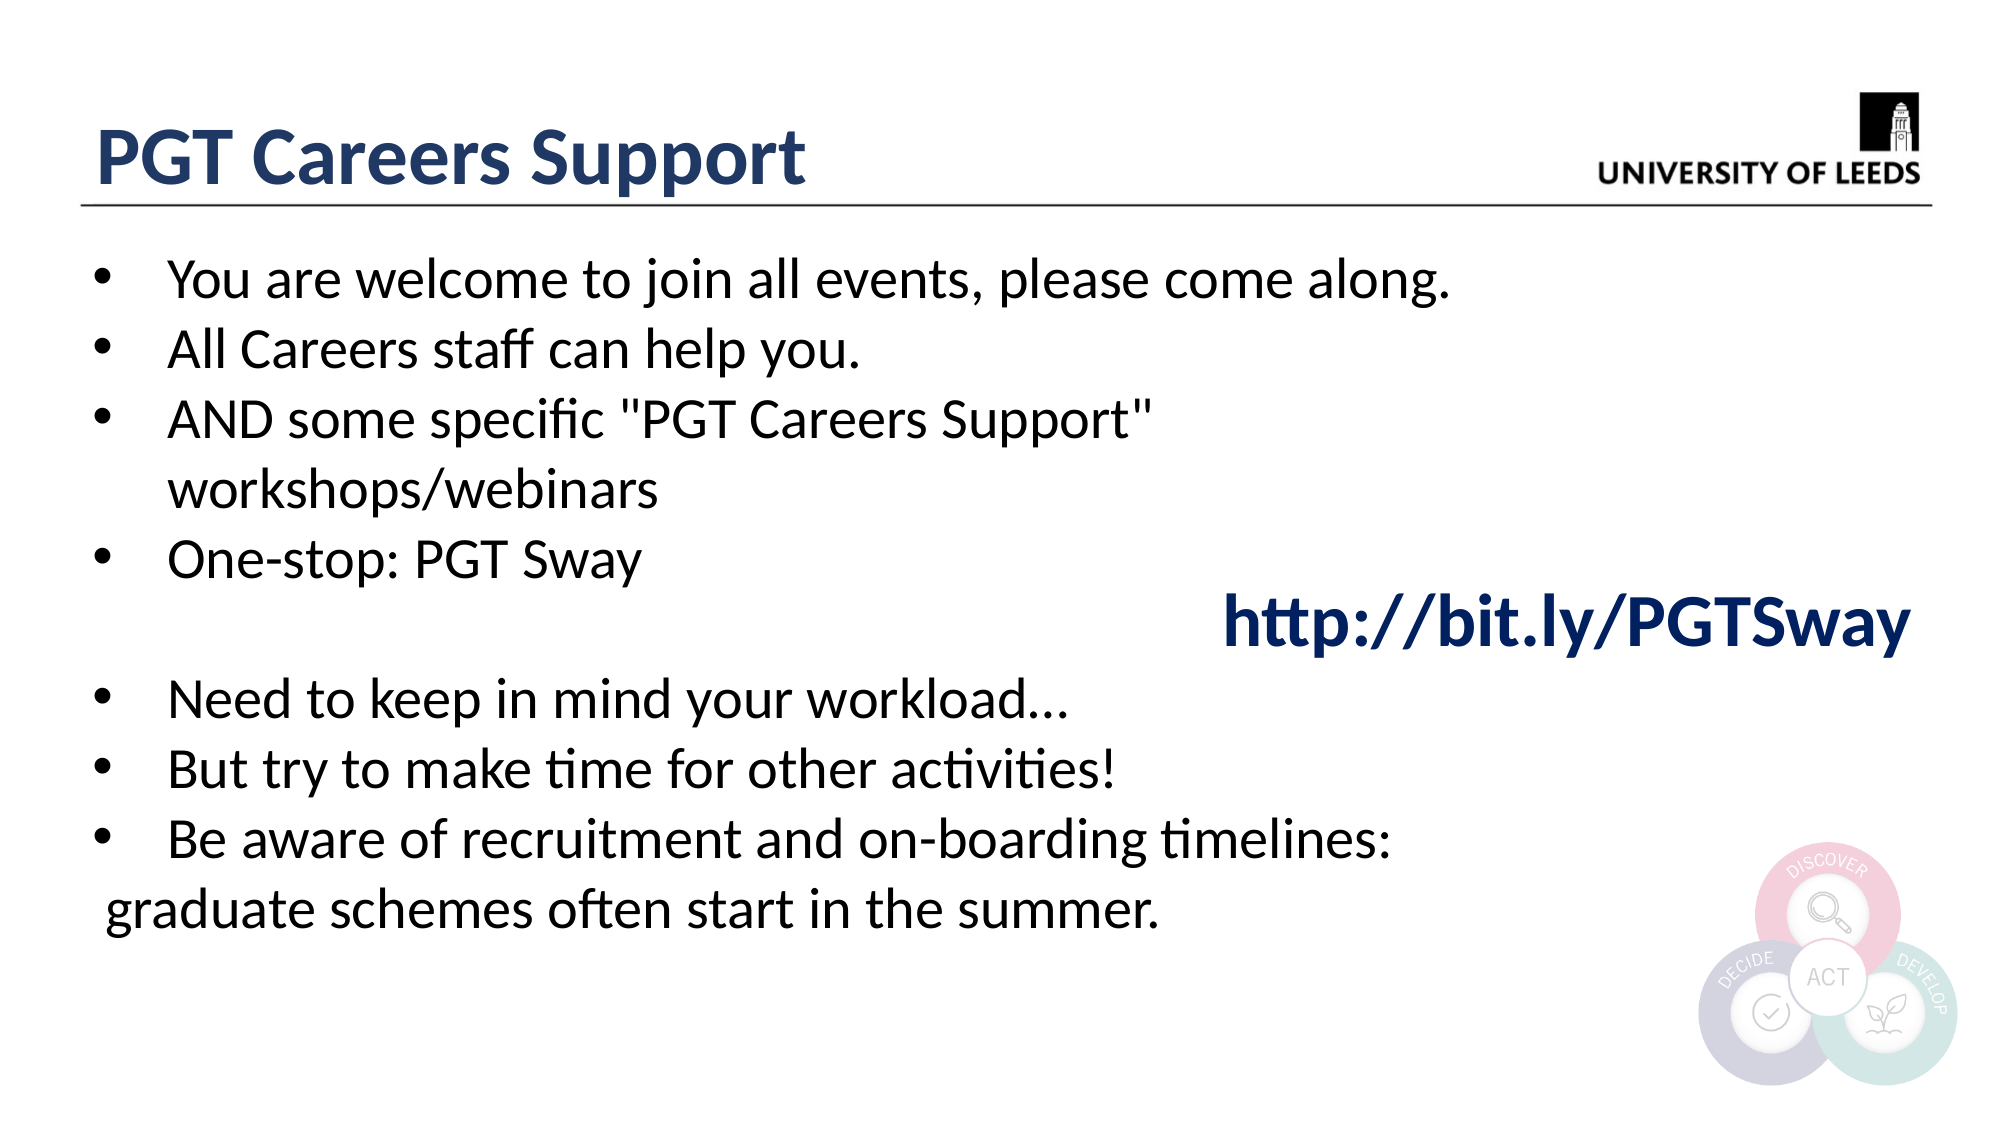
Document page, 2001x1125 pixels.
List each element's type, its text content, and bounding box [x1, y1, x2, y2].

text_box http://bit.ly/PGTSway [1207, 564, 1938, 669]
text_box PGT Careers Support [81, 93, 823, 233]
picture [13, 0, 2000, 1097]
text_box You are welcome to join all events, please come along. All Careers staff can help you. AND some specific "PGT Careers Support" workshops/webinars One-stop: PGT Sway Need to keep in mind your workload… But try to make time for other activities! Be aware of recruitment and on-boarding timelines: graduate schemes often start in the summer. [77, 233, 1649, 998]
